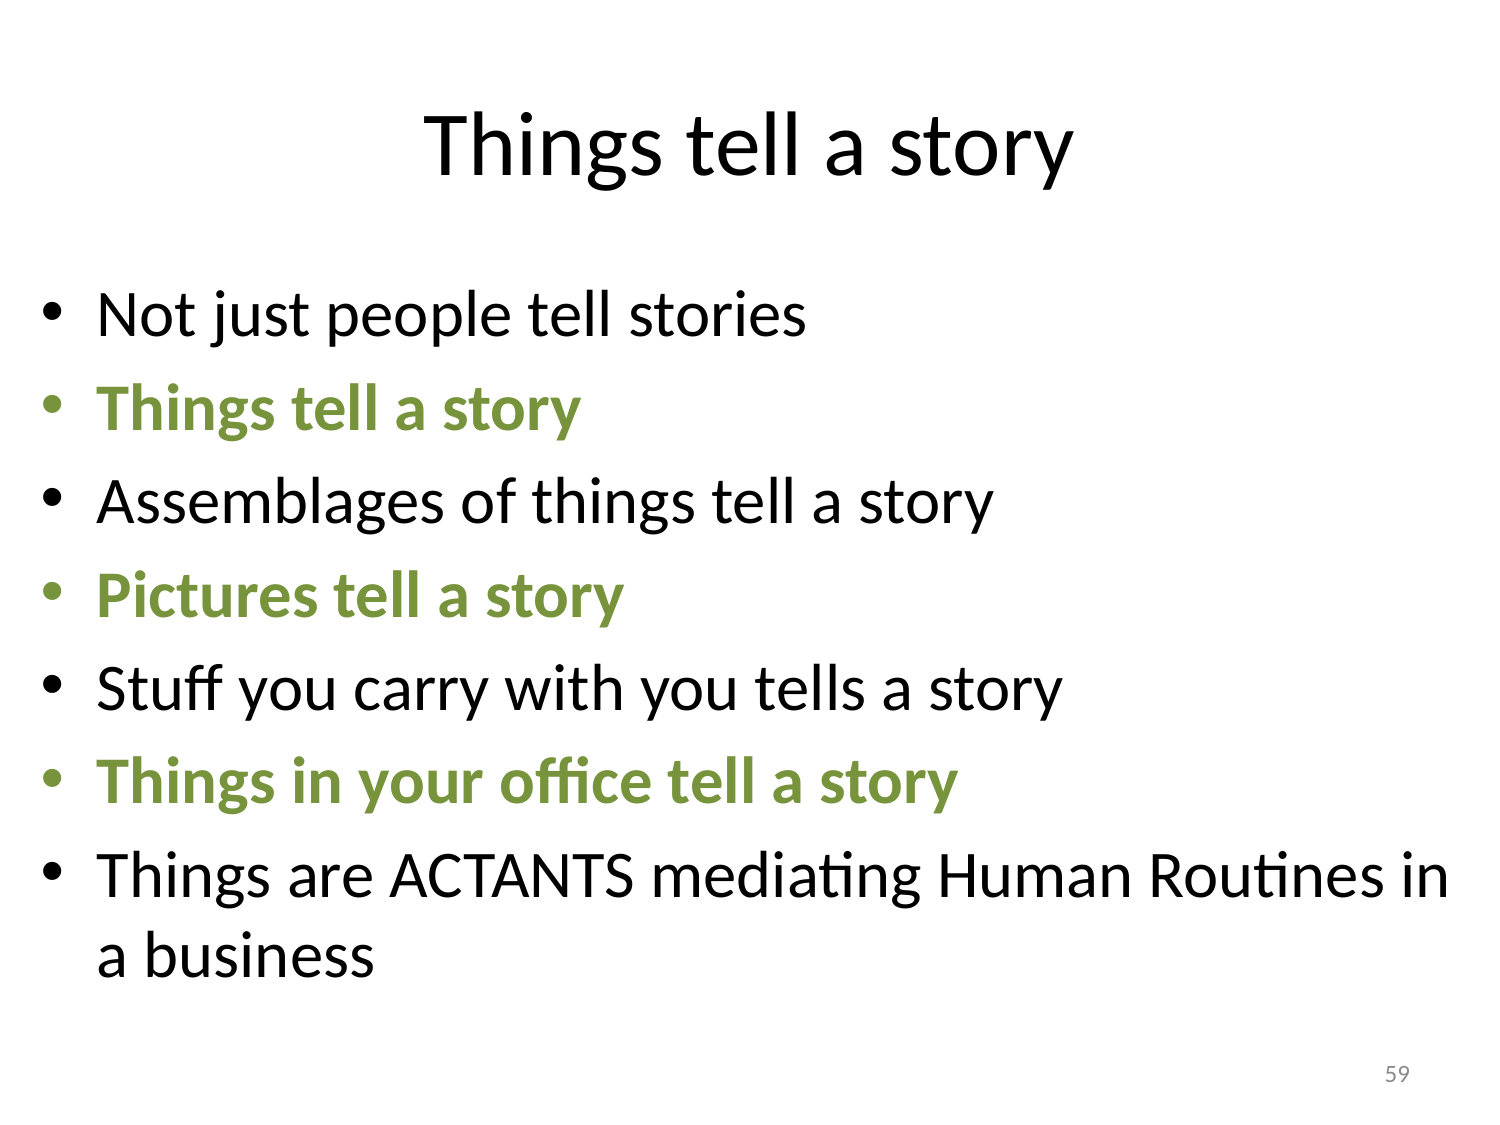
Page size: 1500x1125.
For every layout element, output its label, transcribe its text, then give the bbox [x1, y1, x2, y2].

title Things tell a story [75, 45, 1425, 233]
slide_number 59 [1074, 1042, 1425, 1103]
list Not just people tell stories Things tell a story Assemblages of things tell a story Pictures tell a story Stuff you carry with you tells a story Things in your office tell a story Things are ACTANTS mediating Human Routines in a business [25, 262, 1479, 1125]
